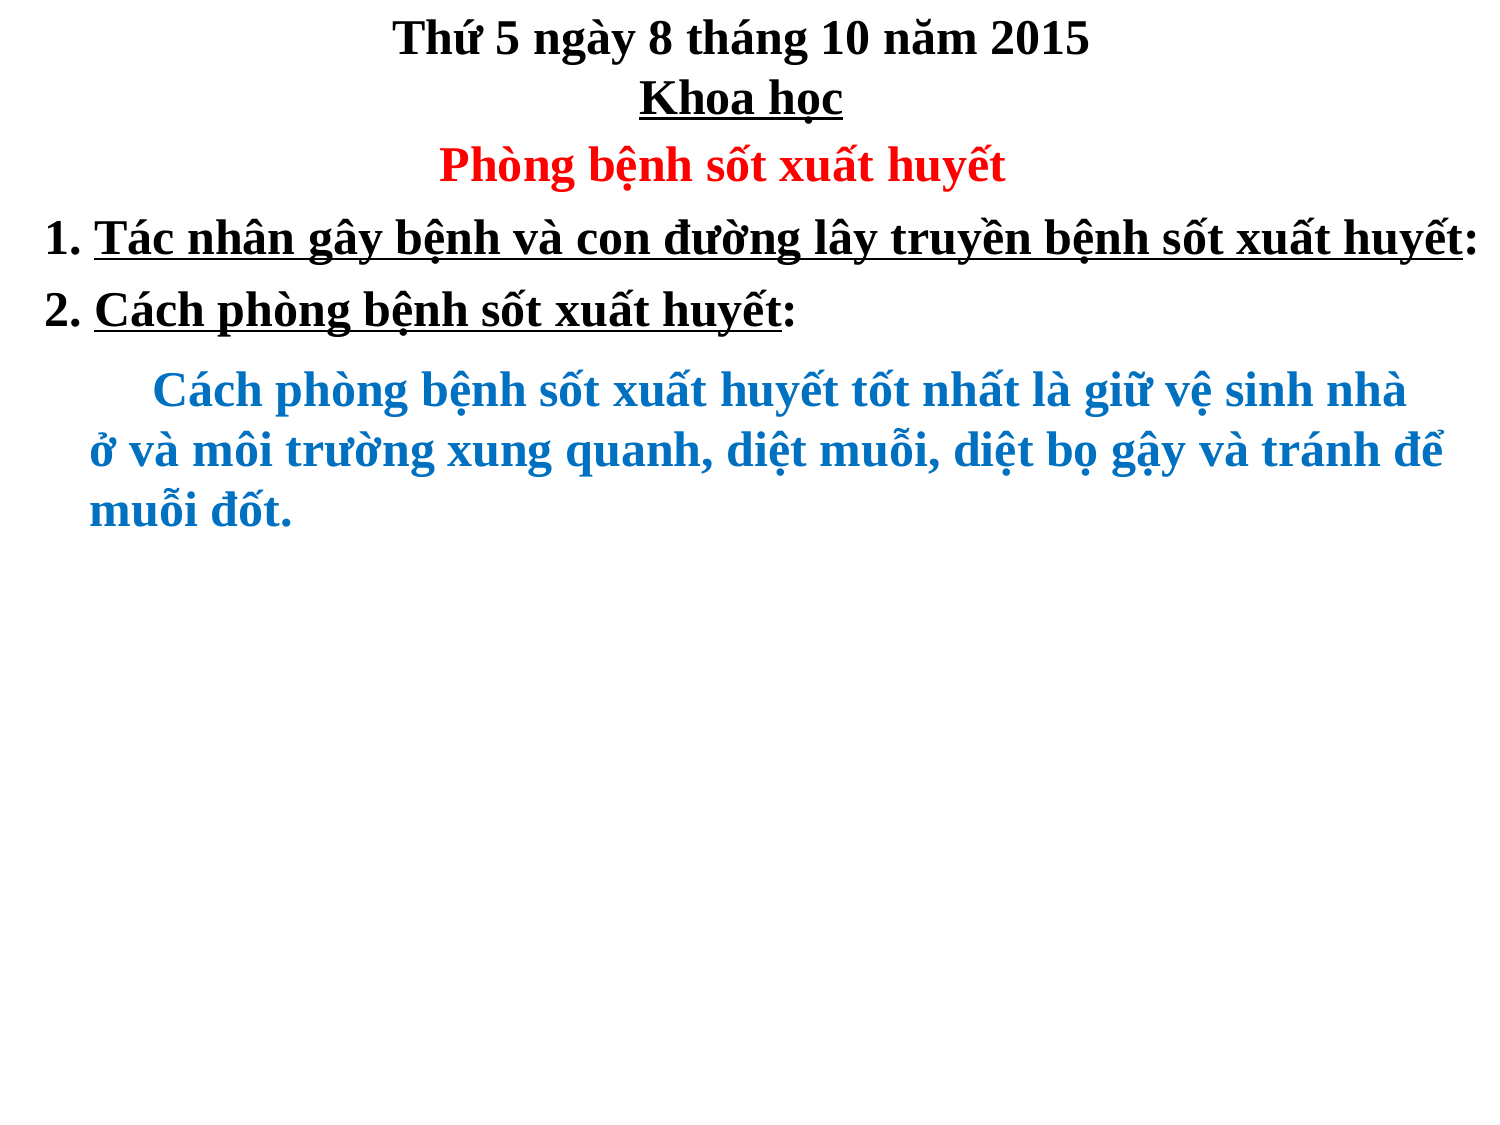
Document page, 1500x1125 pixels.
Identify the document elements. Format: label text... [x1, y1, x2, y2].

text_box 2. Cách phòng bệnh sốt xuất huyết: [29, 269, 1500, 344]
text_box 1. Tác nhân gây bệnh và con đường lây truyền bệnh sốt xuất huyết: [29, 197, 1500, 269]
text_box Phòng bệnh sốt xuất huyết [399, 124, 1287, 197]
text_box Cách phòng bệnh sốt xuất huyết tốt nhất là giữ vệ sinh nhà ở và môi trường xung quanh, diệt muỗi, diệt bọ gậy và tránh để muỗi đốt. [75, 349, 1463, 544]
text_box Thứ 5 ngày 8 tháng 10 năm 2015 Khoa học [377, 0, 1106, 197]
